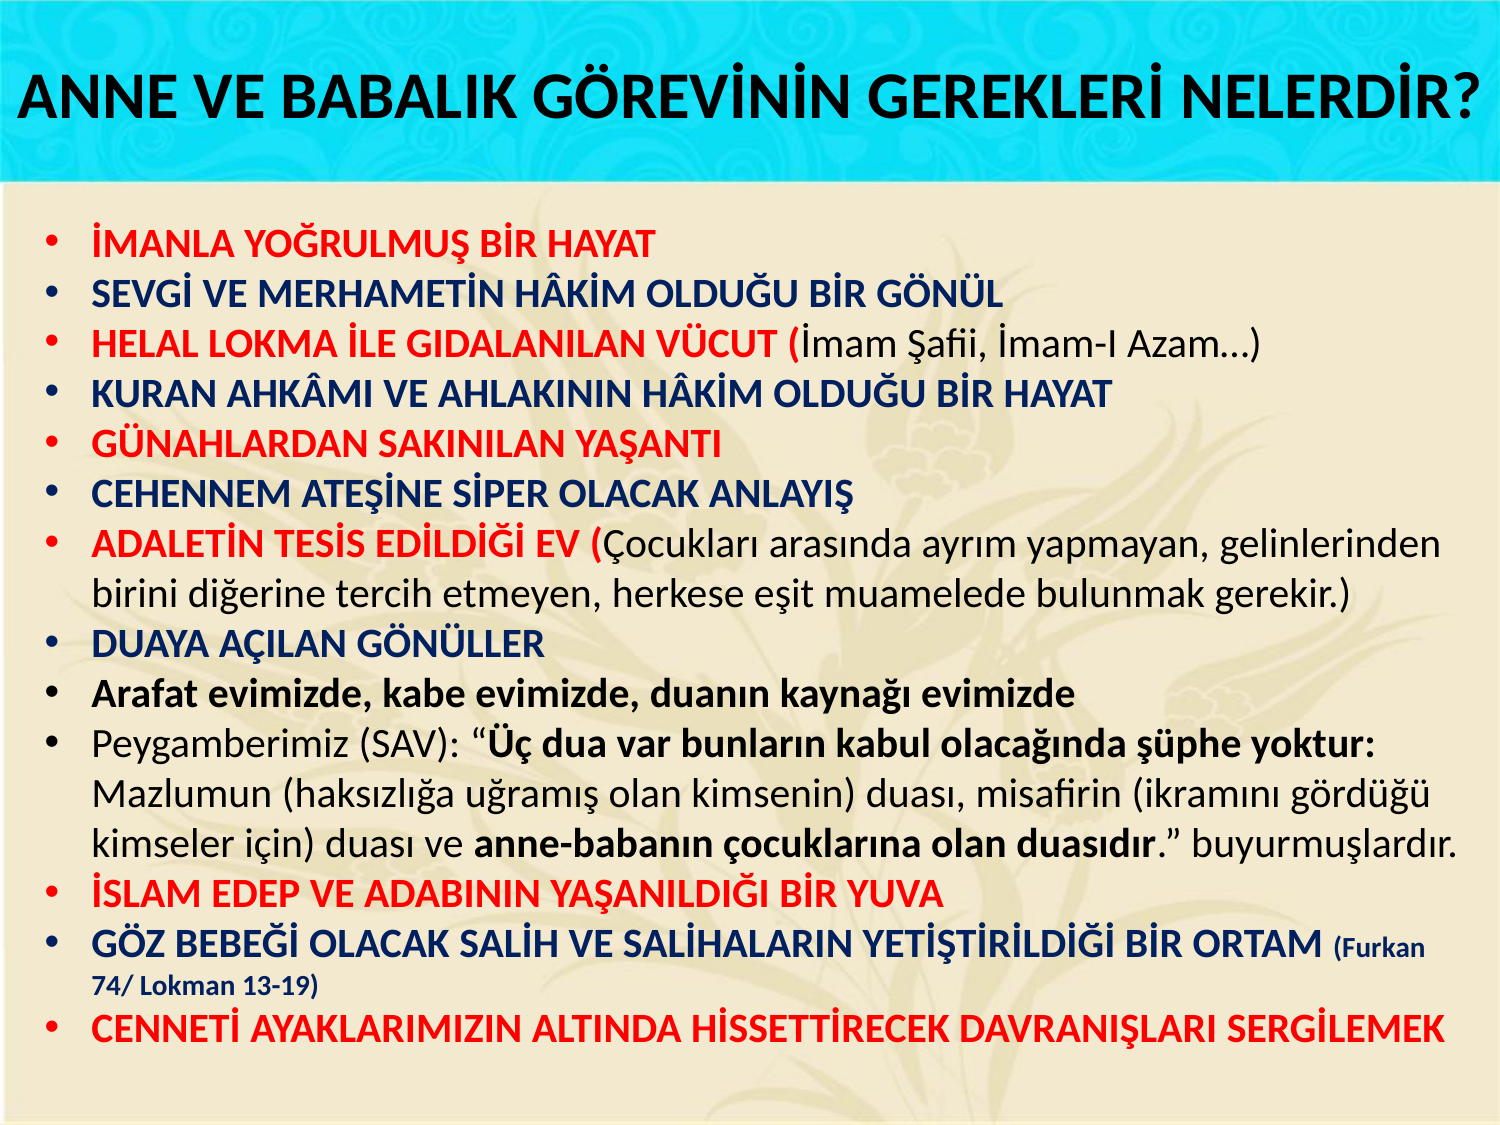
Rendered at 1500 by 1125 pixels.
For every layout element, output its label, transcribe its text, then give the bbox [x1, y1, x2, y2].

text_box ANNE VE BABALIK GÖREVİNİN GEREKLERİ NELERDİR? [0, 0, 1500, 186]
text_box İMANLA YOĞRULMUŞ BİR HAYAT SEVGİ VE MERHAMETİN HÂKİM OLDUĞU BİR GÖNÜL HELAL LOKMA İLE GIDALANILAN VÜCUT (İmam Şafii, İmam-I Azam…) KURAN AHKÂMI VE AHLAKININ HÂKİM OLDUĞU BİR HAYAT GÜNAHLARDAN SAKINILAN YAŞANTI CEHENNEM ATEŞİNE SİPER OLACAK ANLAYIŞ ADALETİN TESİS EDİLDİĞİ EV (Çocukları arasında ayrım yapmayan, gelinlerinden birini diğerine tercih etmeyen, herkese eşit muamelede bulunmak gerekir.) DUAYA AÇILAN GÖNÜLLER Arafat evimizde, kabe evimizde, duanın kaynağı evimizde Peygamberimiz (SAV): “Üç dua var bunların kabul olacağında şüphe yoktur: Mazlumun (haksızlığa uğramış olan kimsenin) duası, misafirin (ikramını gördüğü kimseler için) duası ve anne-babanın çocuklarına olan duasıdır.” buyurmuşlardır. İSLAM EDEP VE ADABININ YAŞANILDIĞI BİR YUVA GÖZ BEBEĞİ OLACAK SALİH VE SALİHALARIN YETİŞTİRİLDİĞİ BİR ORTAM (Furkan 74/ Lokman 13-19) CENNETİ AYAKLARIMIZIN ALTINDA HİSSETTİRECEK DAVRANIŞLARI SERGİLEMEK [16, 182, 1478, 1084]
picture [0, 186, 1500, 1125]
